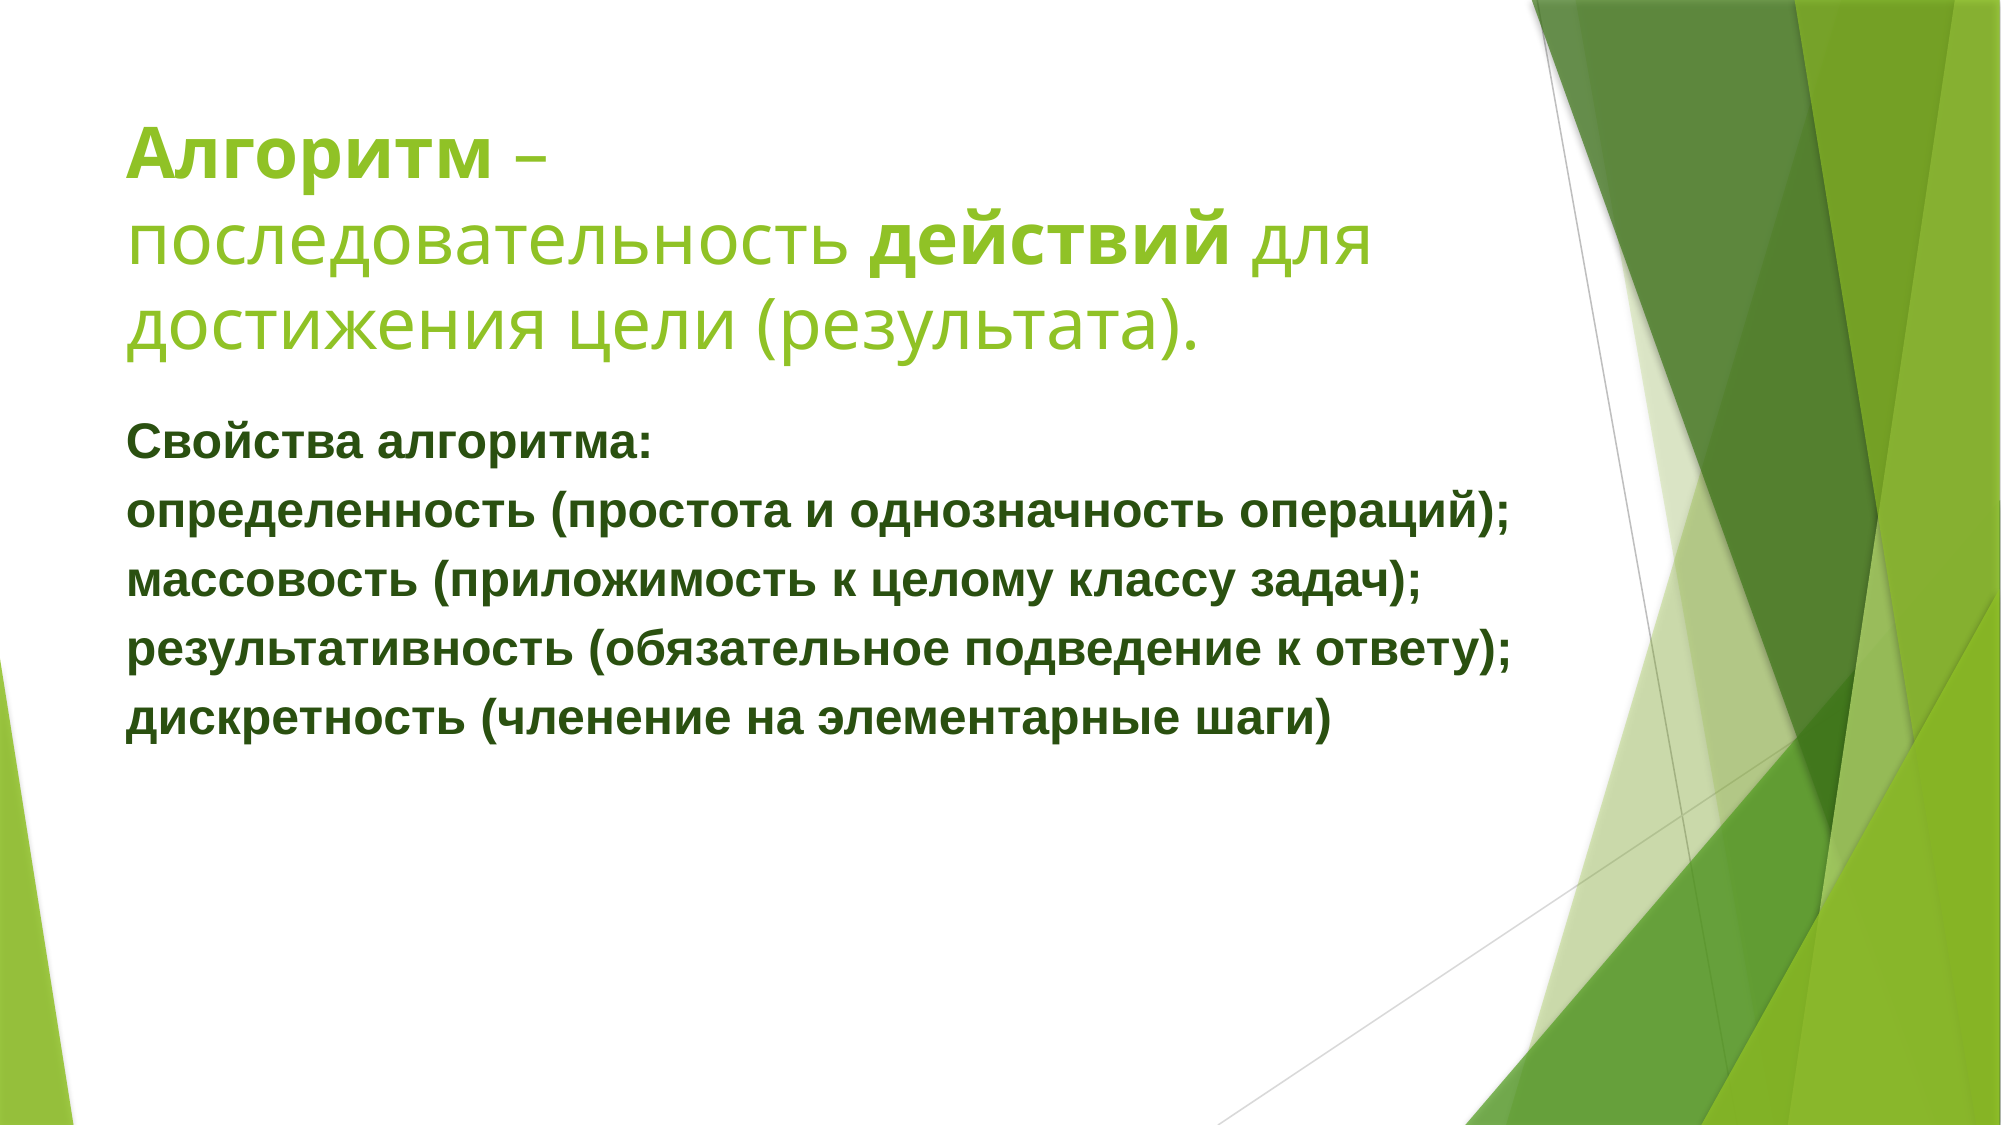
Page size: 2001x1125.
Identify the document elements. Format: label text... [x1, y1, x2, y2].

title Алгоритм – последовательность действий для достижения цели (результата). [111, 99, 1522, 374]
text_box Свойства алгоритма: определенность (простота и однозначность операций); массовость (приложимость к целому классу задач); результативность (обязательное подведение к ответу); дискретность (членение на элементарные шаги) [111, 392, 1703, 752]
